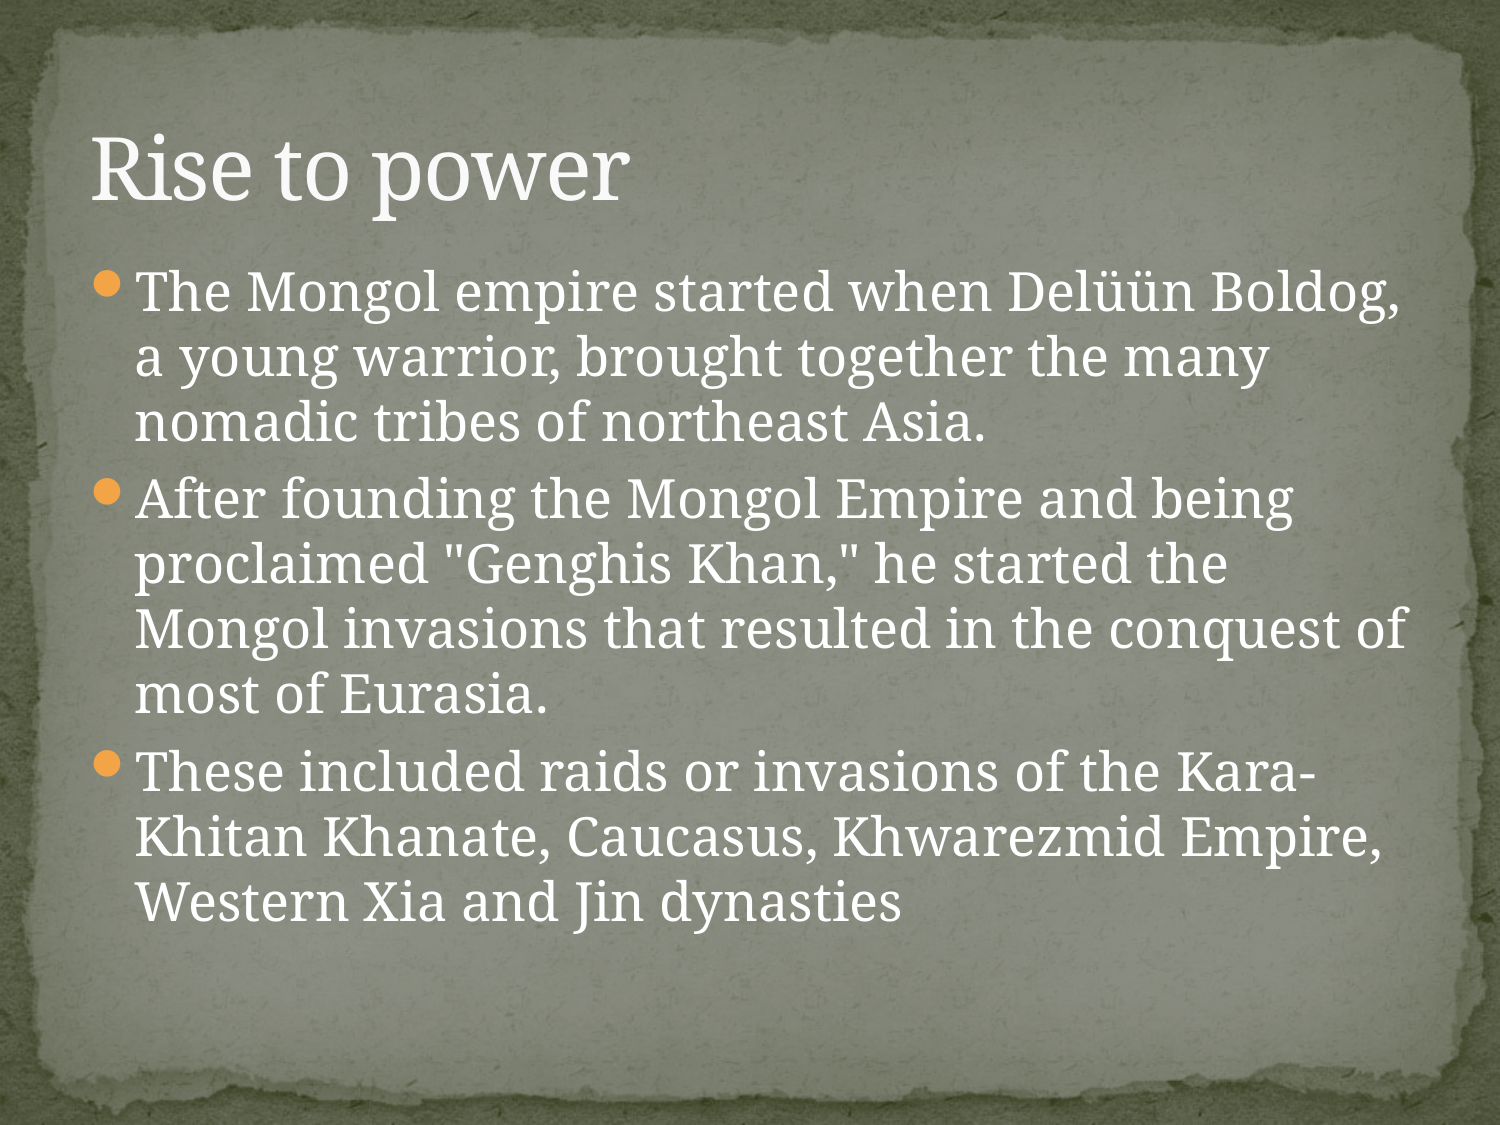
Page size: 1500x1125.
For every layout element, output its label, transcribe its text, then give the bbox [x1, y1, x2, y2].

title Rise to power [74, 24, 1425, 225]
list The Mongol empire started when Delüün Boldog, a young warrior, brought together the many nomadic tribes of northeast Asia. After founding the Mongol Empire and being proclaimed "Genghis Khan," he started the Mongol invasions that resulted in the conquest of most of Eurasia. These included raids or invasions of the Kara-Khitan Khanate, Caucasus, Khwarezmid Empire, Western Xia and Jin dynasties [75, 249, 1425, 1000]
